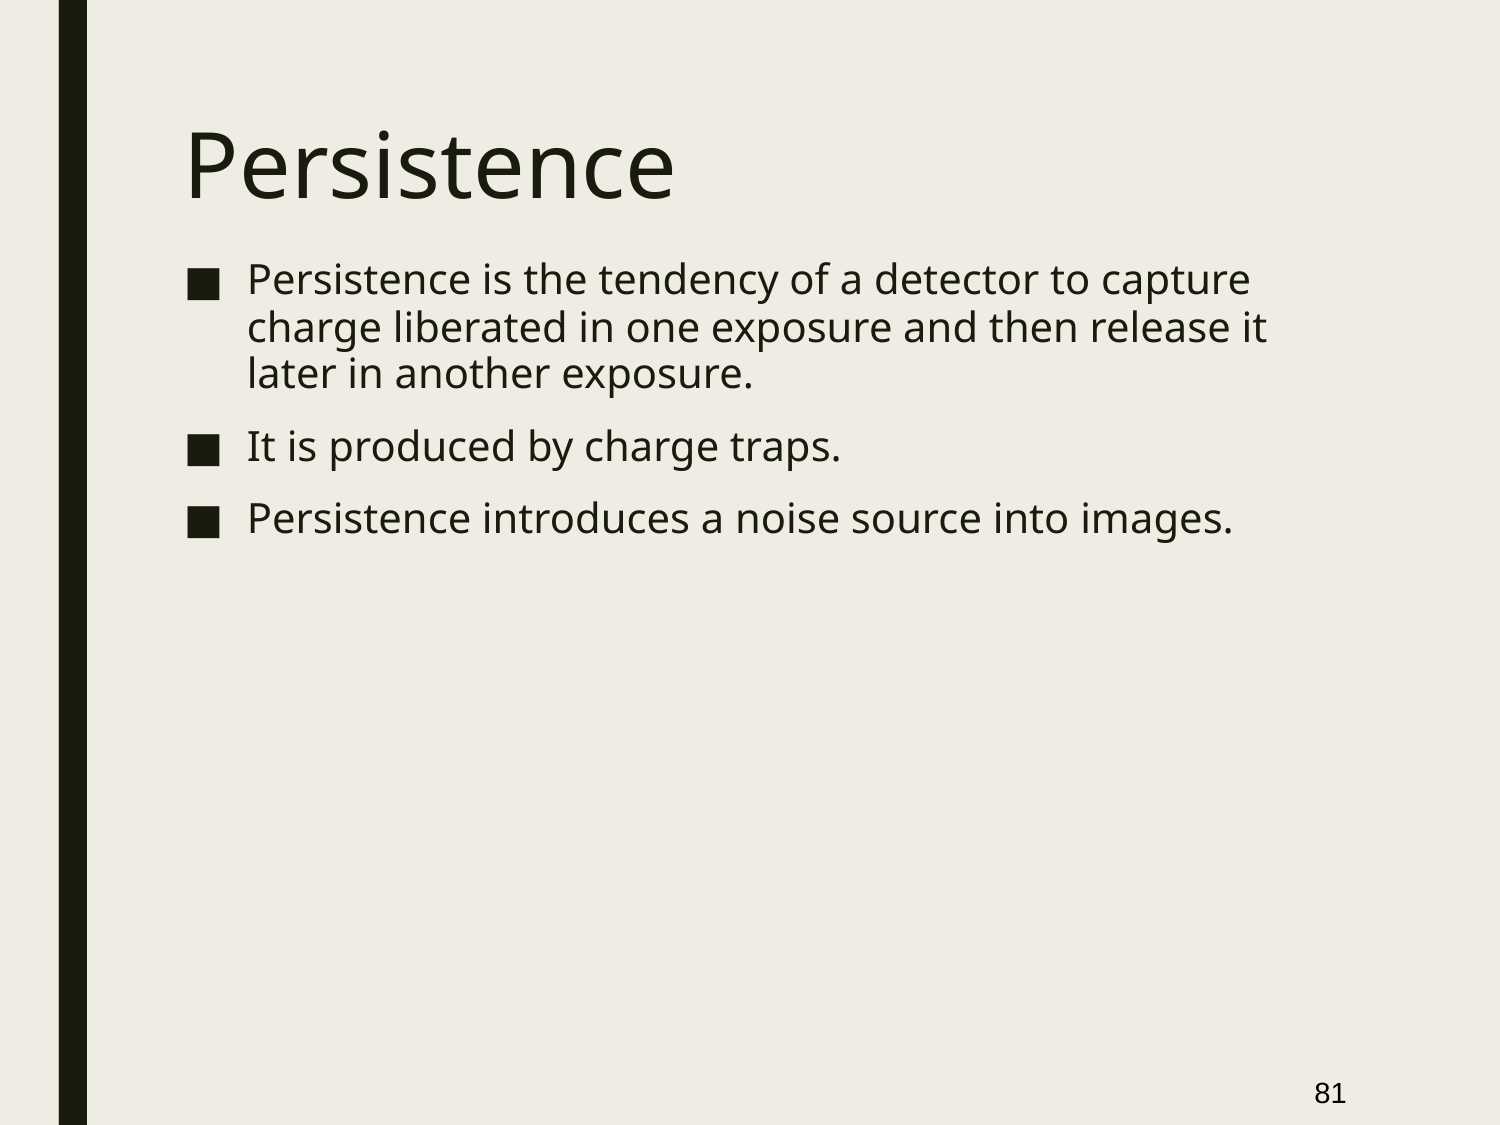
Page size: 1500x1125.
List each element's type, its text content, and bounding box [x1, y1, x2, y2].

list Persistence is the tendency of a detector to capture charge liberated in one exposure and then release it later in another exposure. It is produced by charge traps. Persistence introduces a noise source into images. [168, 249, 1351, 1050]
title Persistence [168, 112, 1351, 233]
slide_number 81 [1165, 1058, 1362, 1125]
